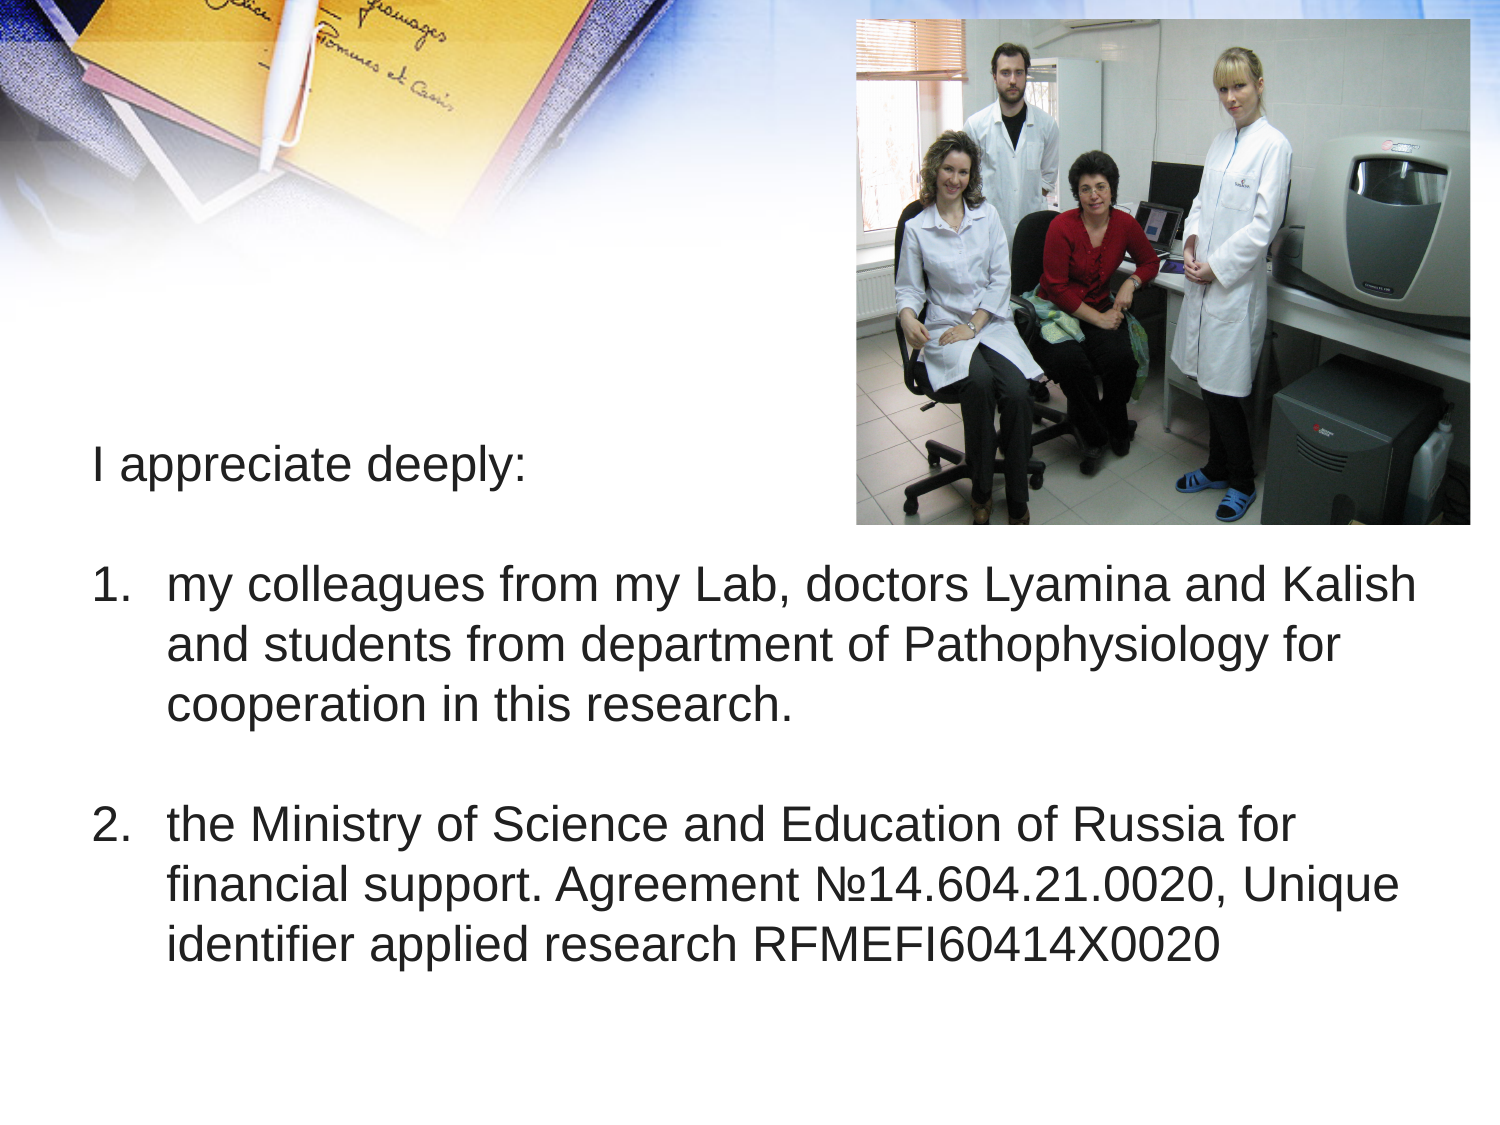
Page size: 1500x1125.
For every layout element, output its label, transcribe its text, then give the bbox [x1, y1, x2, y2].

picture [0, 0, 1500, 1125]
text_box I appreciate deeply: my colleagues from my Lab, doctors Lyamina and Kalish and students from department of Pathophysiology for cooperation in this research. the Ministry of Science and Education of Russia for financial support. Agreement №14.604.21.0020, Unique identifier applied research RFMEFI60414X0020 [76, 424, 1459, 979]
